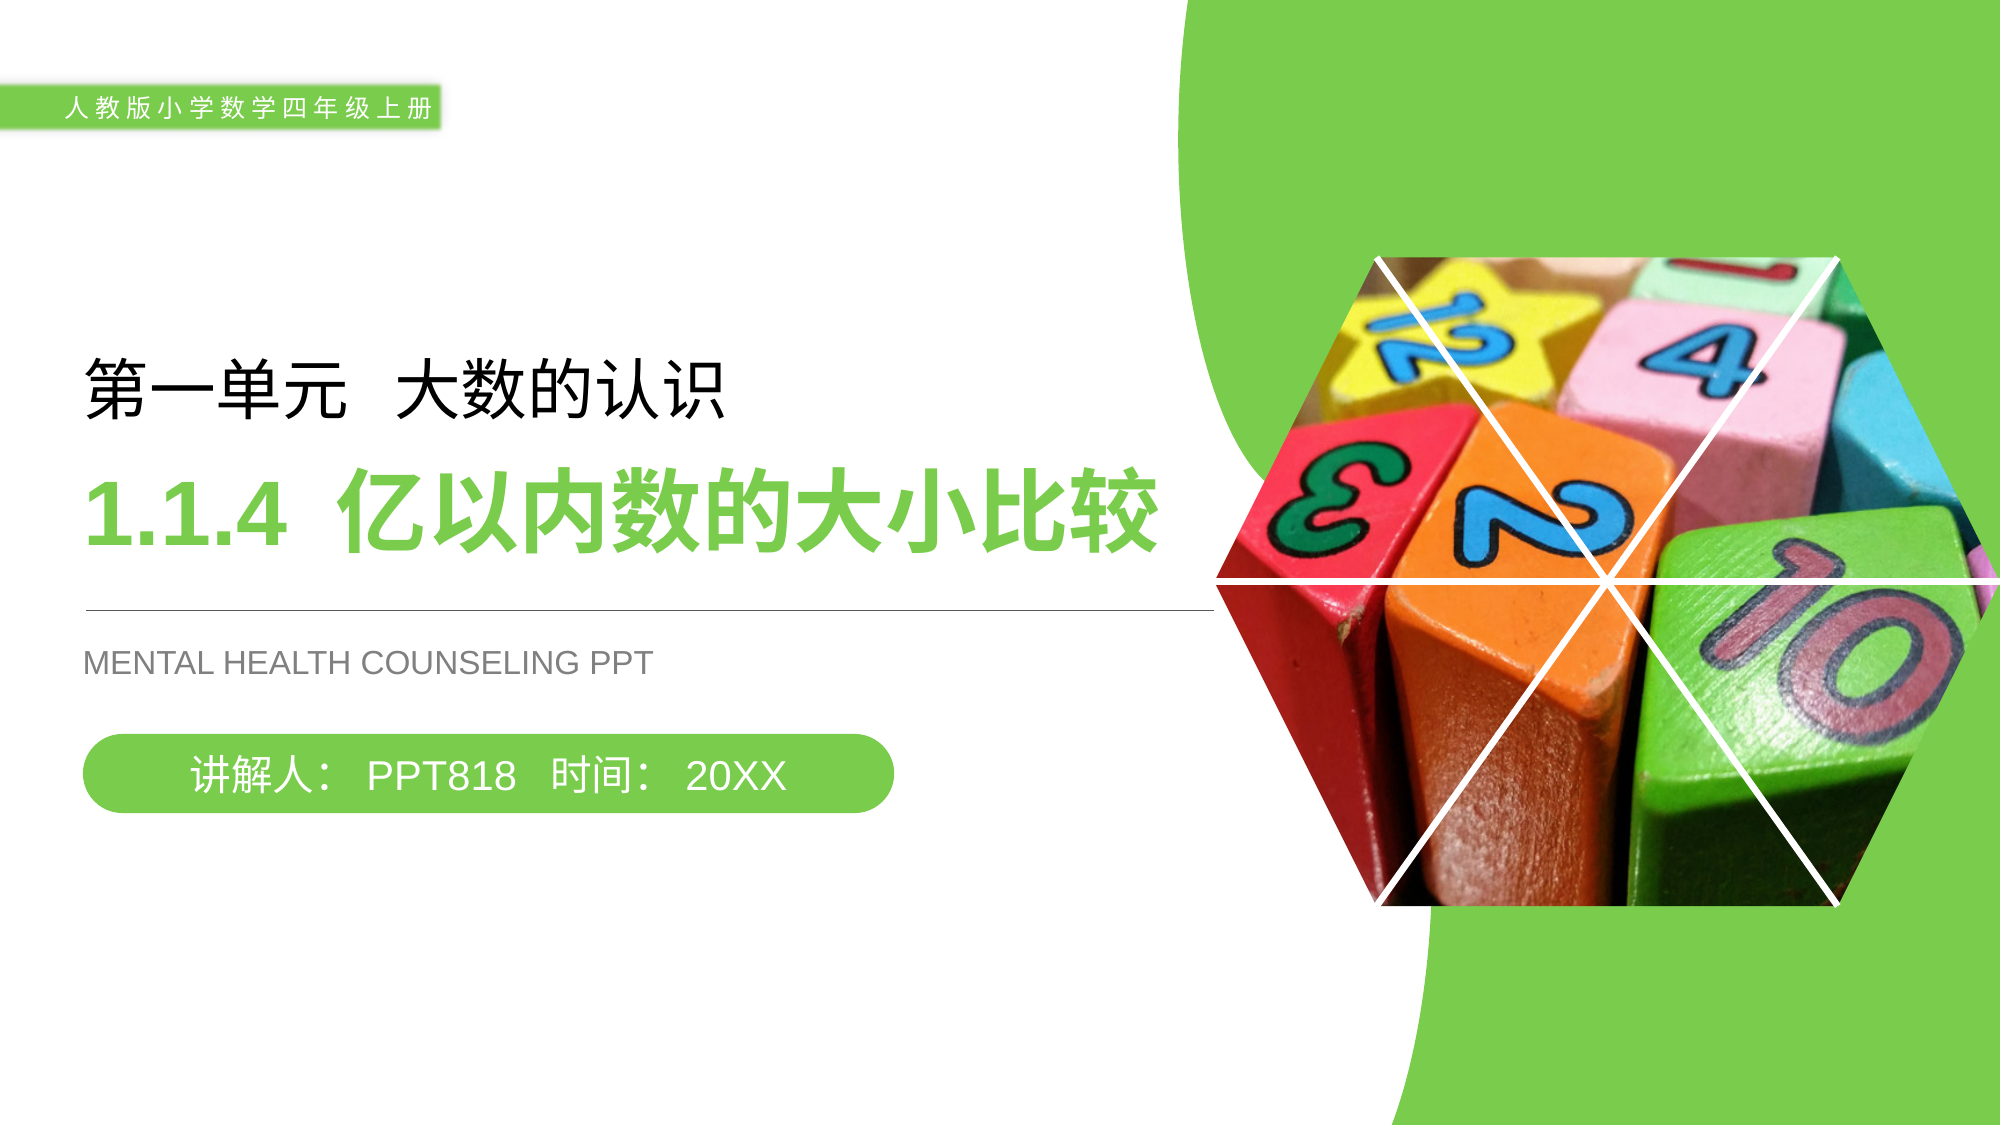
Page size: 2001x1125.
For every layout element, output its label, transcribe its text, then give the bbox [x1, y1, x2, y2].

text_box 人教版小学数学四年级上册 [0, 89, 438, 127]
text_box [1177, 0, 2000, 349]
picture [1214, 257, 1376, 581]
picture [1838, 582, 2000, 907]
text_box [1376, 582, 1838, 907]
picture [1214, 582, 1376, 907]
text_box [1390, 907, 2000, 1125]
picture [1838, 257, 2000, 581]
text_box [1376, 257, 1838, 581]
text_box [67, 349, 1214, 814]
